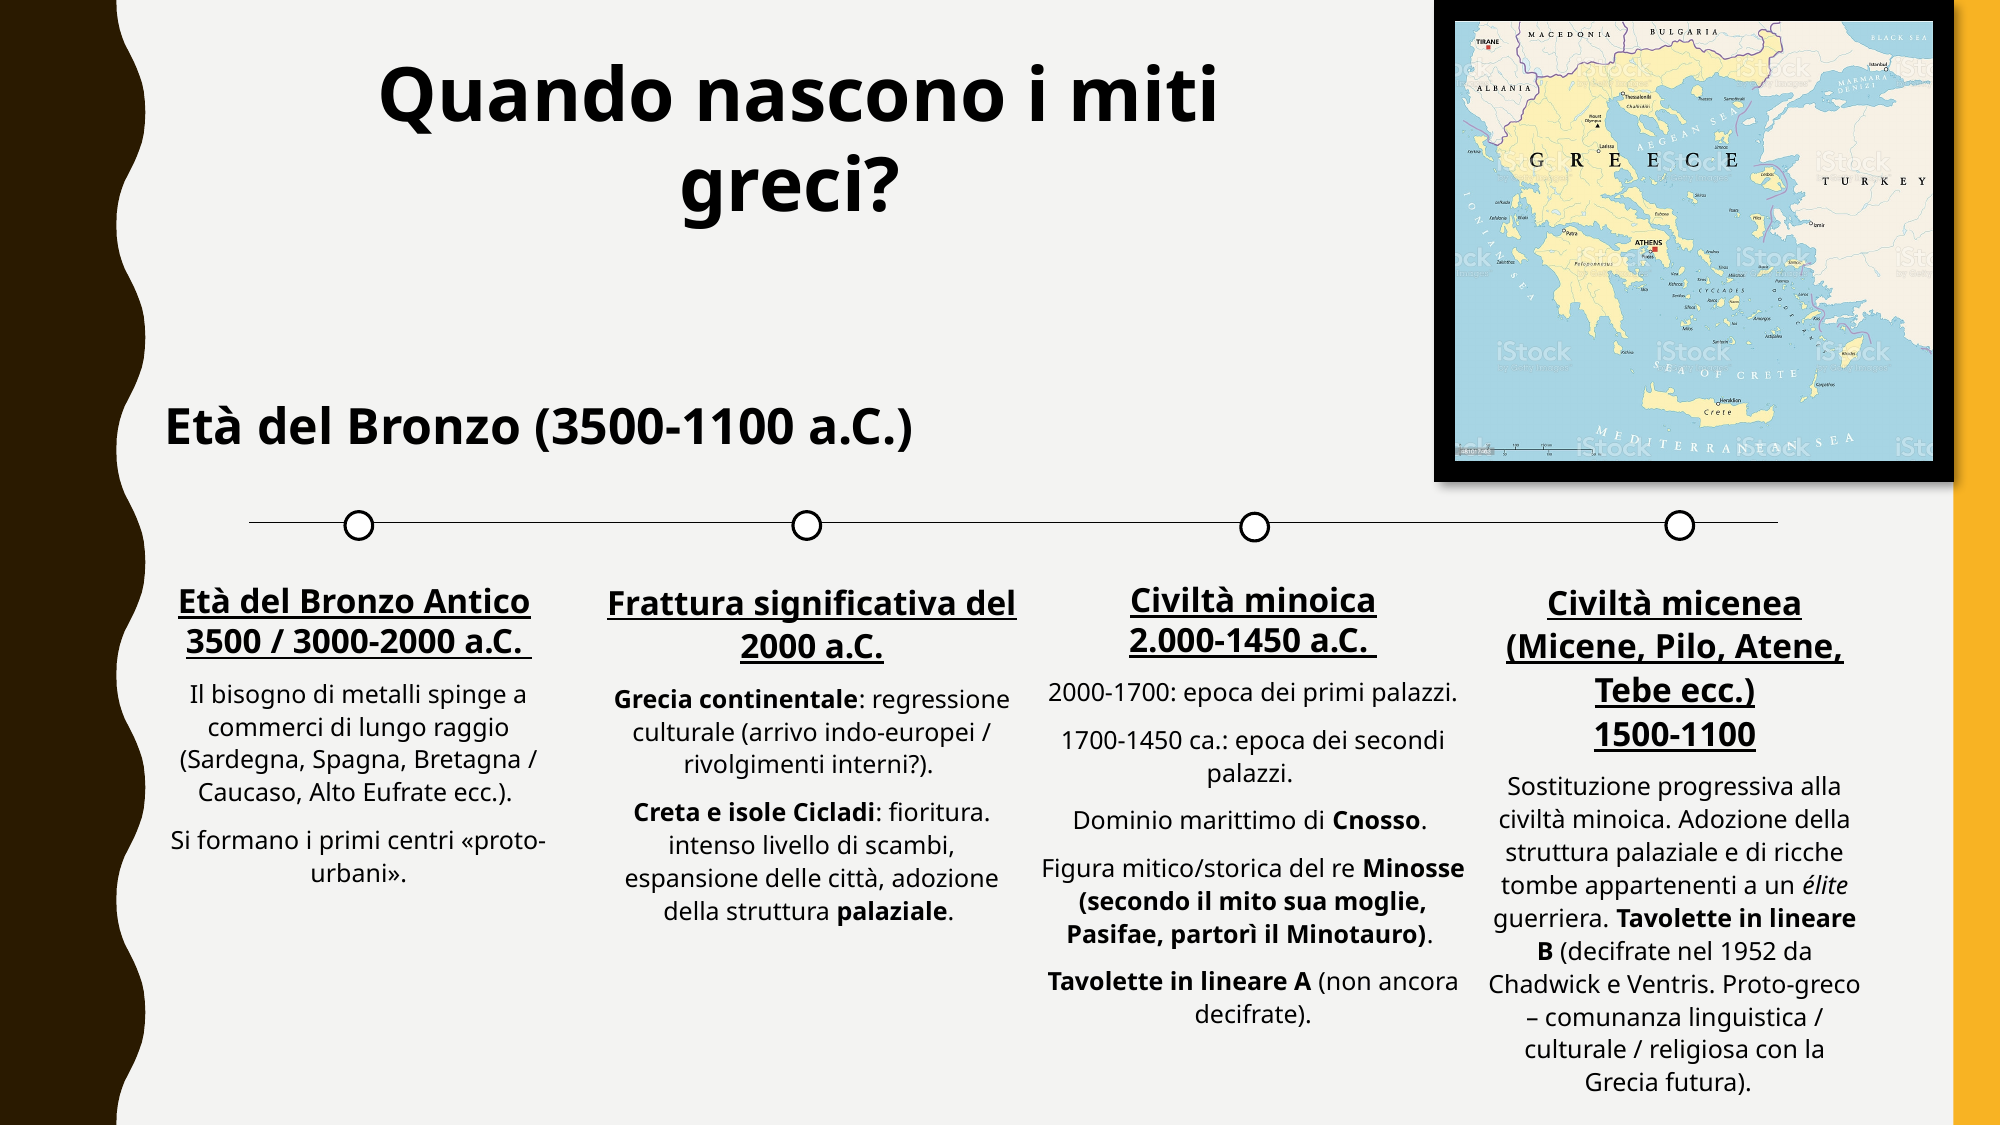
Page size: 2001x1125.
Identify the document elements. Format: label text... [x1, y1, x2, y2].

text_box [1664, 523, 1695, 541]
list Civiltà micenea (Micene, Pilo, Atene, Tebe ecc.) 1500-1100 Sostituzione progressiva alla civiltà minoica. Adozione della struttura palaziale e di ricche tombe appartenenti a un élite guerriera. Tavolette in lineare B (decifrate nel 1952 da Chadwick e Ventris. Proto-greco – comunanza linguistica / culturale / religiosa con la Grecia futura). [1471, 570, 1879, 669]
text_box [343, 523, 374, 541]
list Frattura significativa del 2000 a.C. Grecia continentale: regressione culturale (arrivo indo-europei / rivolgimenti interni?). Creta e isole Cicladi: fioritura. intenso livello di scambi, espansione delle città, adozione della struttura palaziale. [591, 570, 1034, 966]
list Civiltà minoica 2.000-1450 a.C. 2000-1700: epoca dei primi palazzi. 1700-1450 ca.: epoca dei secondi palazzi. Dominio marittimo di Cnosso. Figura mitico/storica del re Minosse (secondo il mito sua moglie, Pasifae, partorì il Minotauro). Tavolette in lineare A (non ancora decifrate). [1022, 572, 1471, 633]
text_box [791, 523, 822, 541]
text_box Età del Bronzo (3500-1100 a.C.) [0, 327, 1405, 463]
list Età del Bronzo Antico 3500 / 3000-2000 a.C. Il bisogno di metalli spinge a commerci di lungo raggio (Sardegna, Spagna, Bretagna / Caucaso, Alto Eufrate ecc.). Si formano i primi centri «proto-urbani». [146, 573, 571, 1109]
picture [1454, 21, 1933, 461]
text_box [792, 510, 822, 522]
text_box [1240, 512, 1269, 522]
text_box [1665, 510, 1695, 522]
text_box [344, 510, 374, 522]
text_box Quando nascono i miti greci? [358, 39, 1241, 234]
text_box [1239, 523, 1270, 542]
